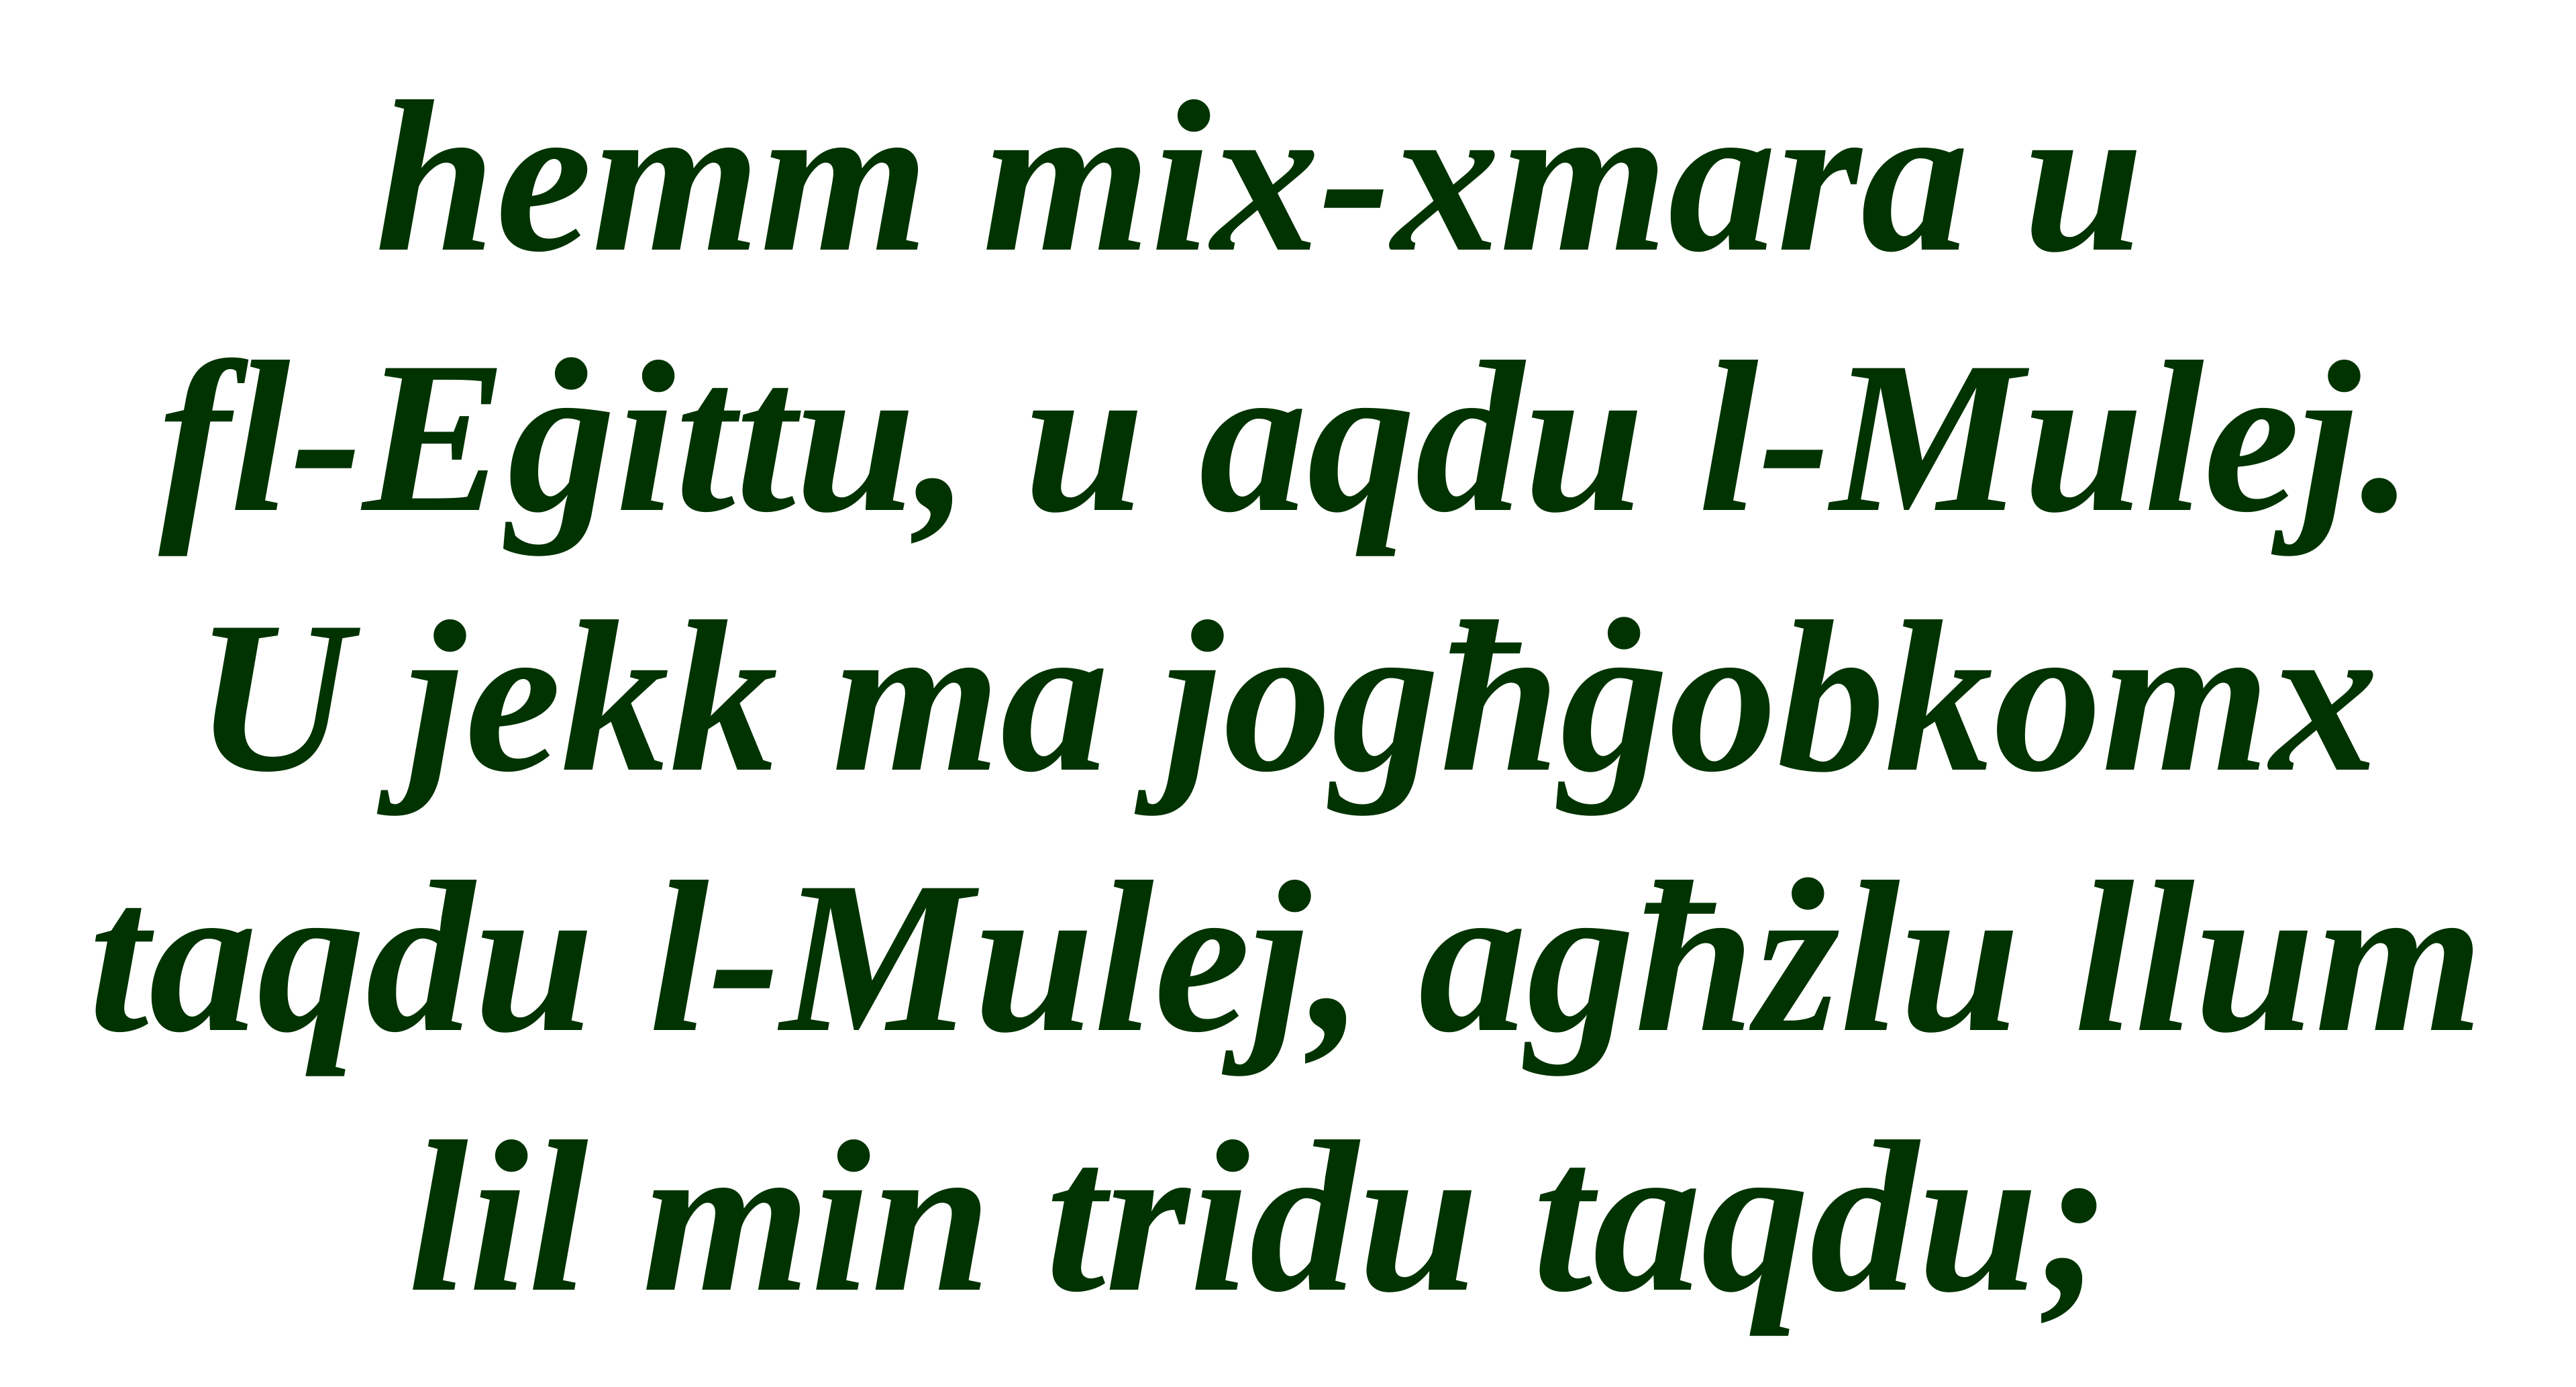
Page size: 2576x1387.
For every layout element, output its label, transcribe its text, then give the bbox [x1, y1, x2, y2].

text_box hemm mix-xmara u fl-Eġittu, u aqdu l-Mulej. U jekk ma jogħġobkomx taqdu l-Mulej, agħżlu llum lil min tridu taqdu; [41, 34, 2534, 1334]
